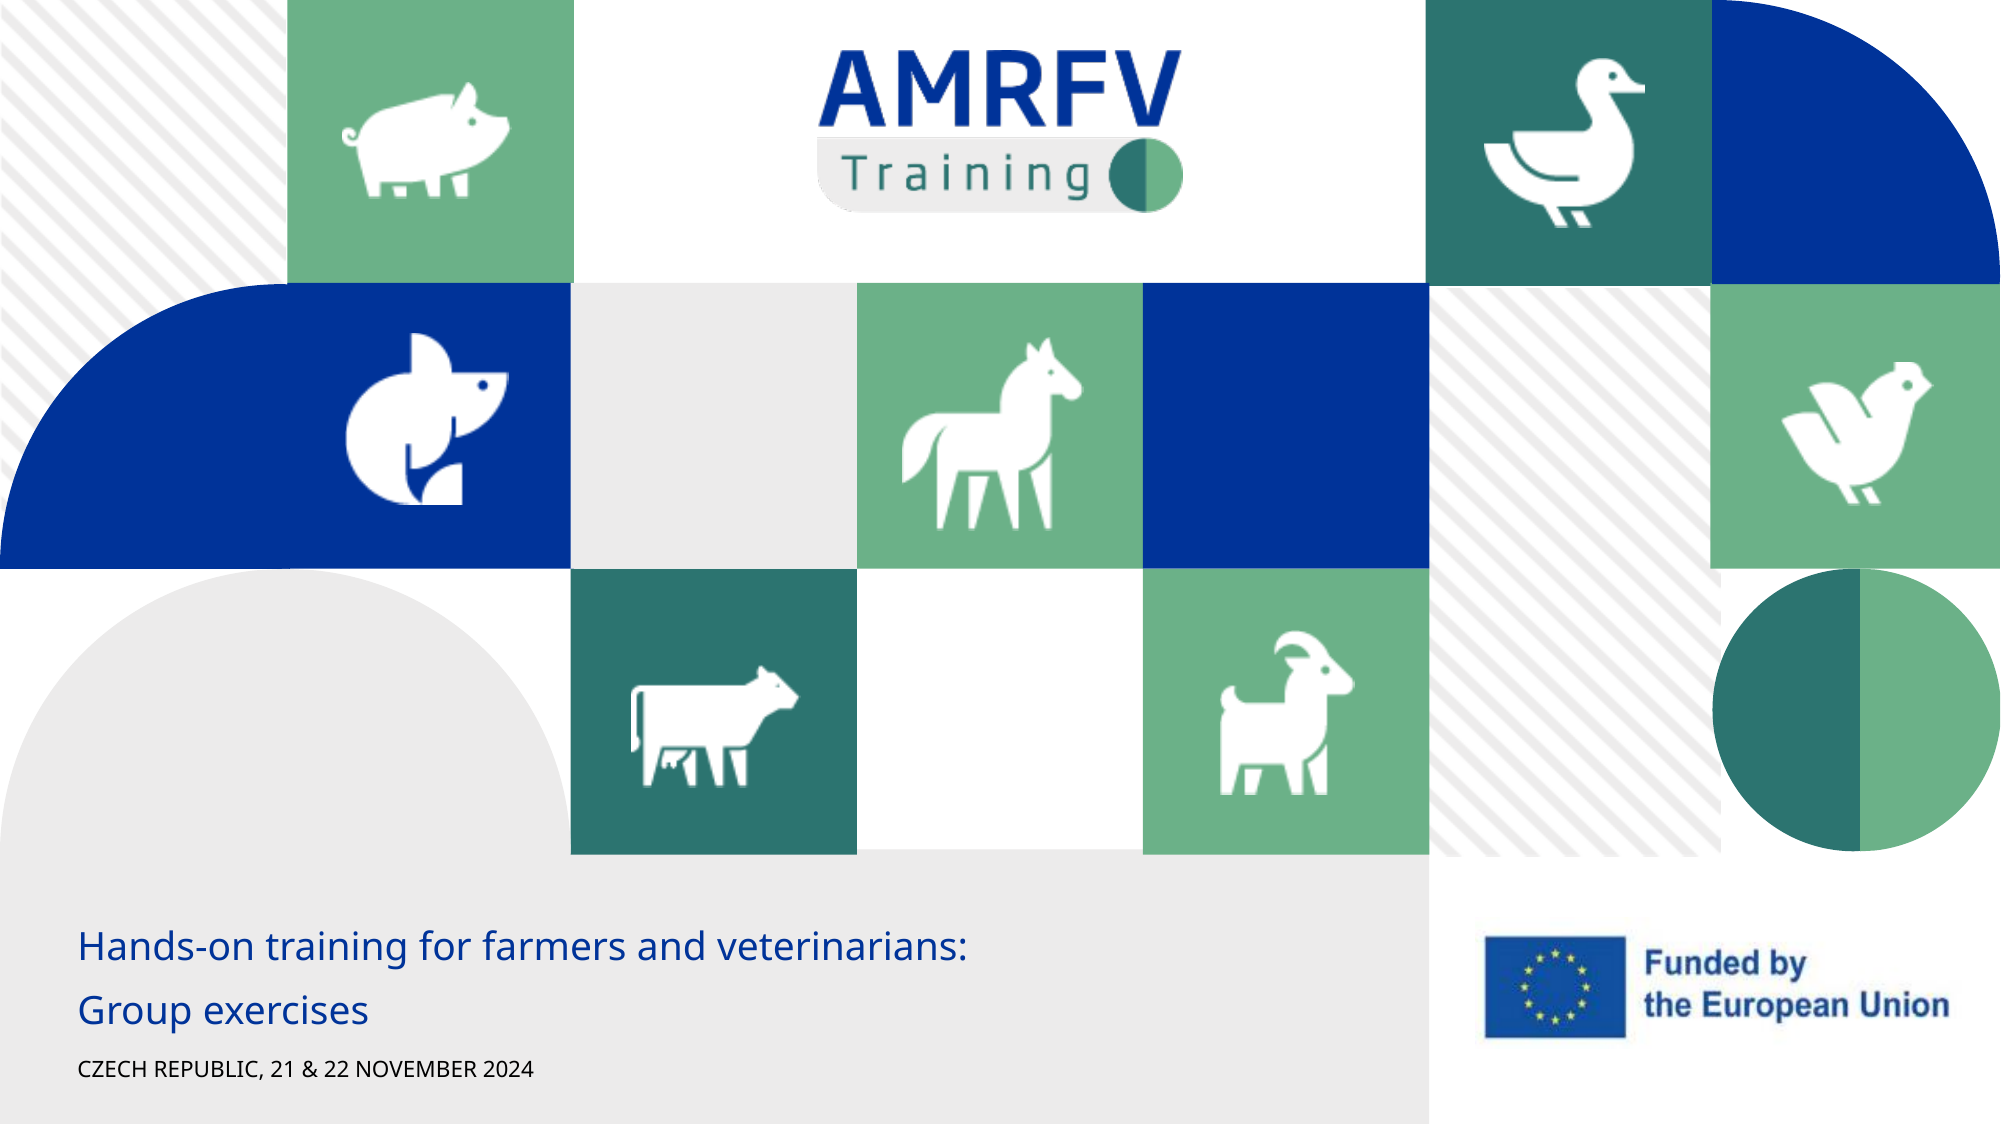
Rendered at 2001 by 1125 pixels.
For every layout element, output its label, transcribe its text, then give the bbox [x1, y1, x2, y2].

picture [1220, 630, 1355, 795]
picture [631, 665, 801, 788]
picture [1475, 917, 1971, 1049]
picture [1781, 362, 1934, 506]
picture [345, 333, 509, 505]
picture [0, 0, 286, 542]
list CZECH REPUBLIC, 21 & 22 NOVEMBER 2024 [62, 1048, 550, 1110]
picture [1430, 288, 1721, 857]
picture [342, 82, 512, 199]
picture [1484, 58, 1645, 228]
list Hands-on training for farmers and veterinarians: Group exercises [62, 914, 1355, 1043]
picture [817, 50, 1183, 213]
picture [902, 337, 1084, 531]
